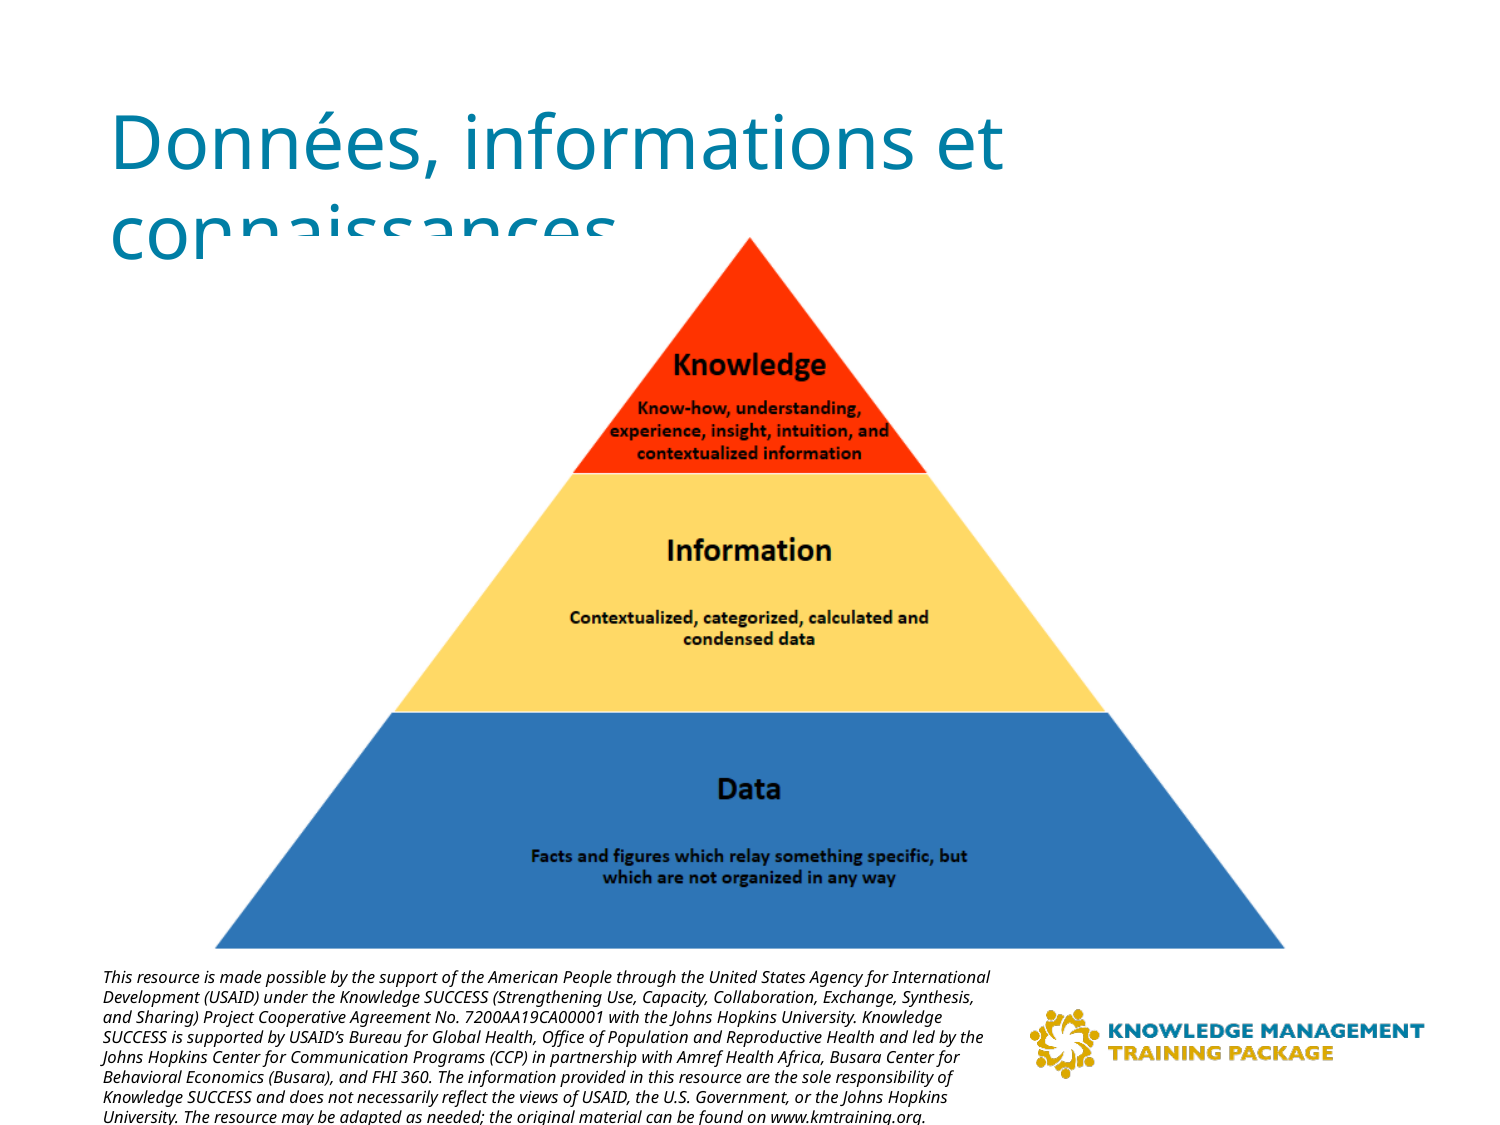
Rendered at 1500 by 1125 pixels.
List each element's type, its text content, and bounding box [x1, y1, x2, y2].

title Données, informations et connaissances [94, 86, 1389, 305]
picture [1006, 988, 1458, 1096]
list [213, 236, 1287, 950]
